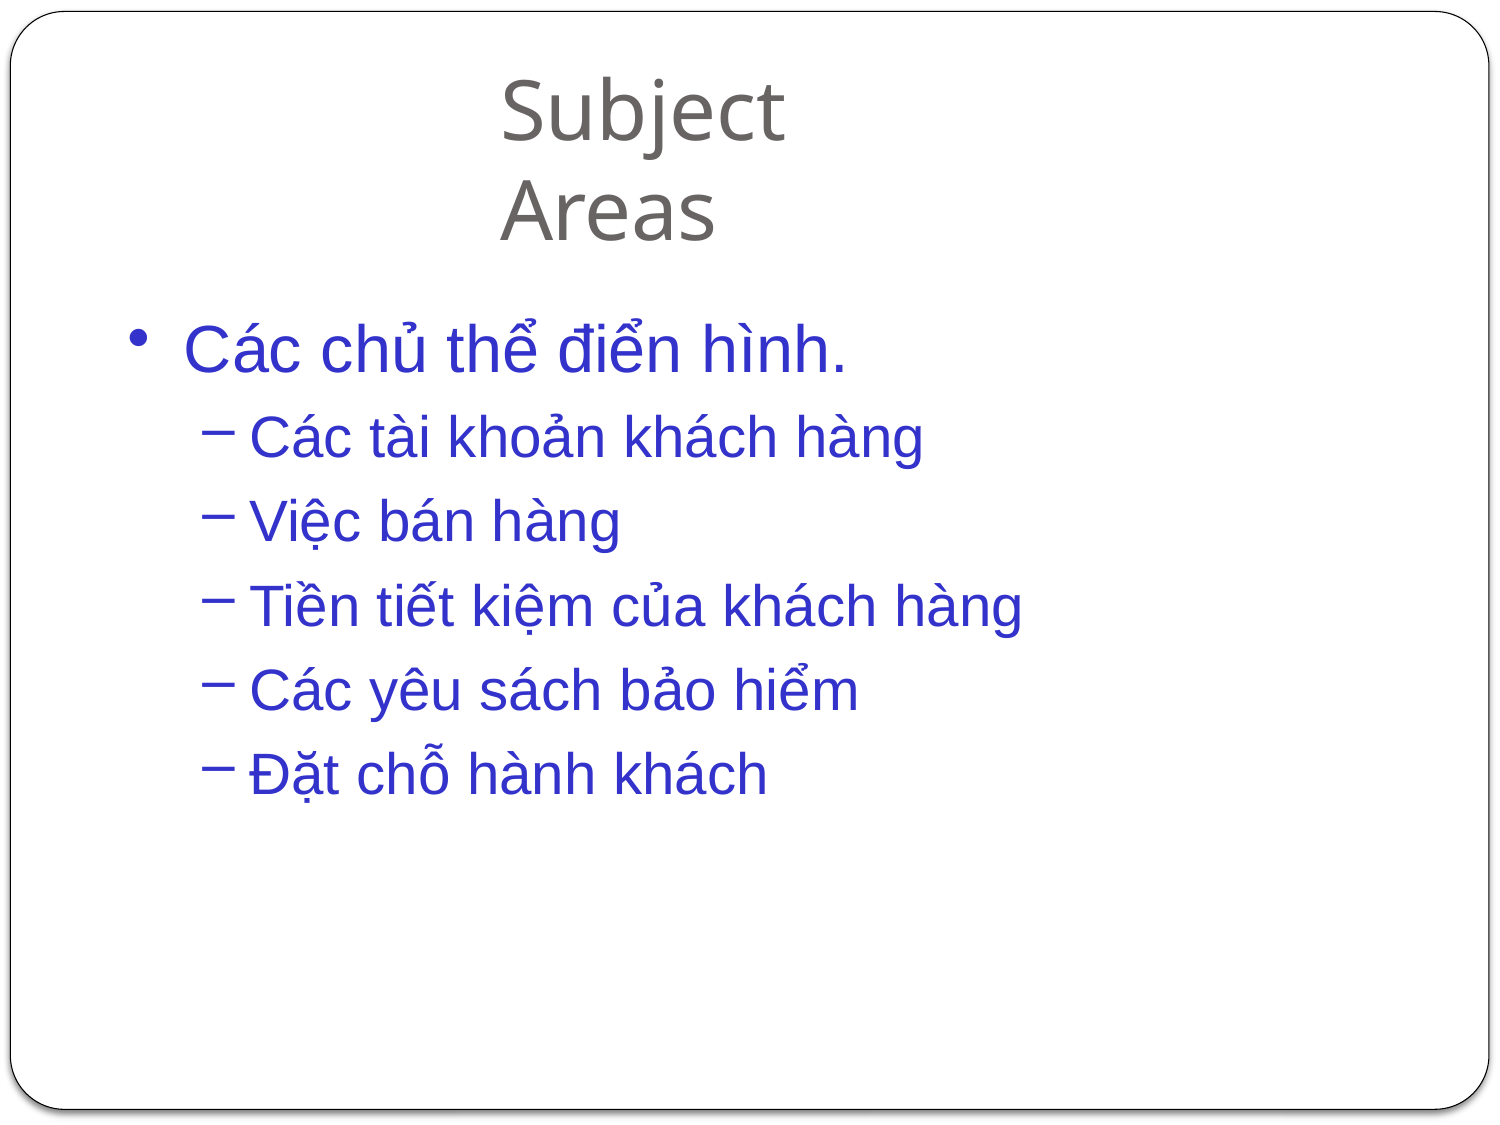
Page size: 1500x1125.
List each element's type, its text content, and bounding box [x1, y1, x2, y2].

title Subject Areas [497, 55, 1003, 258]
text_box Các chủ thể điển hình. Các tài khoản khách hàng Việc bán hàng Tiền tiết kiệm của khách hàng Các yêu sách bảo hiểm Đặt chỗ hành khách [125, 288, 1029, 806]
